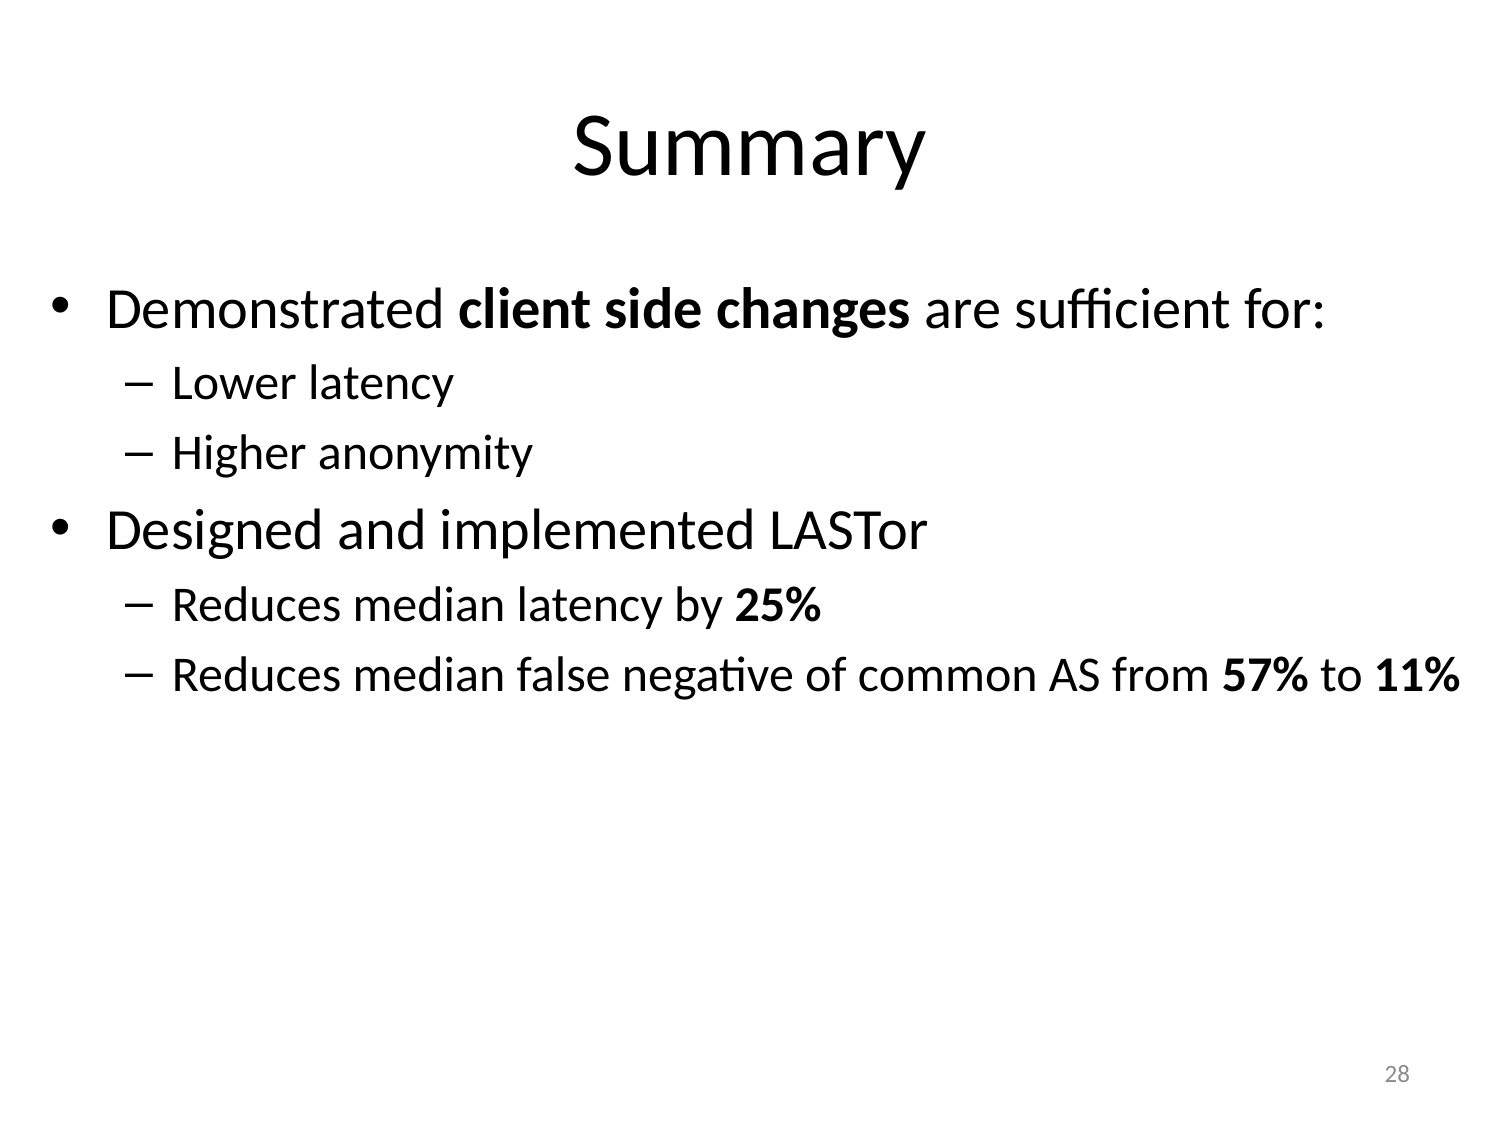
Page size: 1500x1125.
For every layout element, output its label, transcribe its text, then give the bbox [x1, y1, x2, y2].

slide_number 28 [1074, 1042, 1425, 1103]
list Demonstrated client side changes are sufficient for: Lower latency Higher anonymity Designed and implemented LASTor Reduces median latency by 25% Reduces median false negative of common AS from 57% to 11% [34, 262, 1491, 1005]
title Summary [75, 45, 1425, 233]
